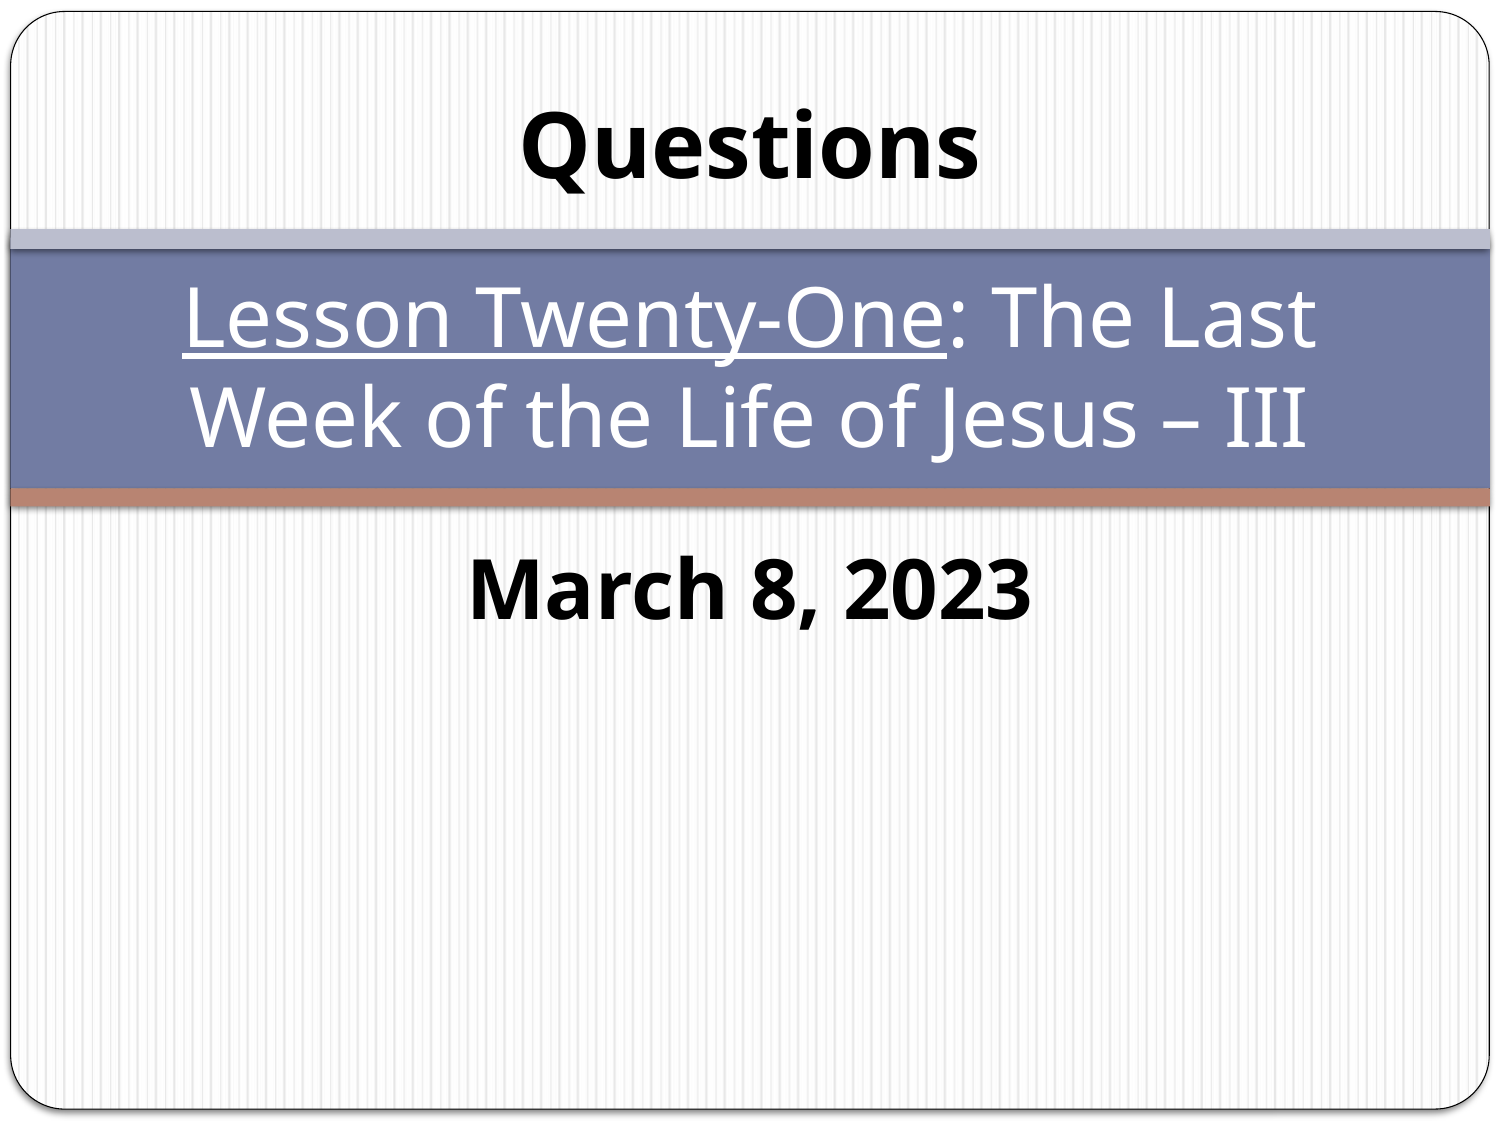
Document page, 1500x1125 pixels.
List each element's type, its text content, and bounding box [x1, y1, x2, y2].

title Lesson Twenty-One: The Last Week of the Life of Jesus – III [74, 256, 1426, 480]
subtitle March 8, 2023 [224, 528, 1276, 1125]
picture [12, 507, 1488, 1108]
text_box Questions [503, 80, 997, 205]
picture [12, 12, 1488, 229]
